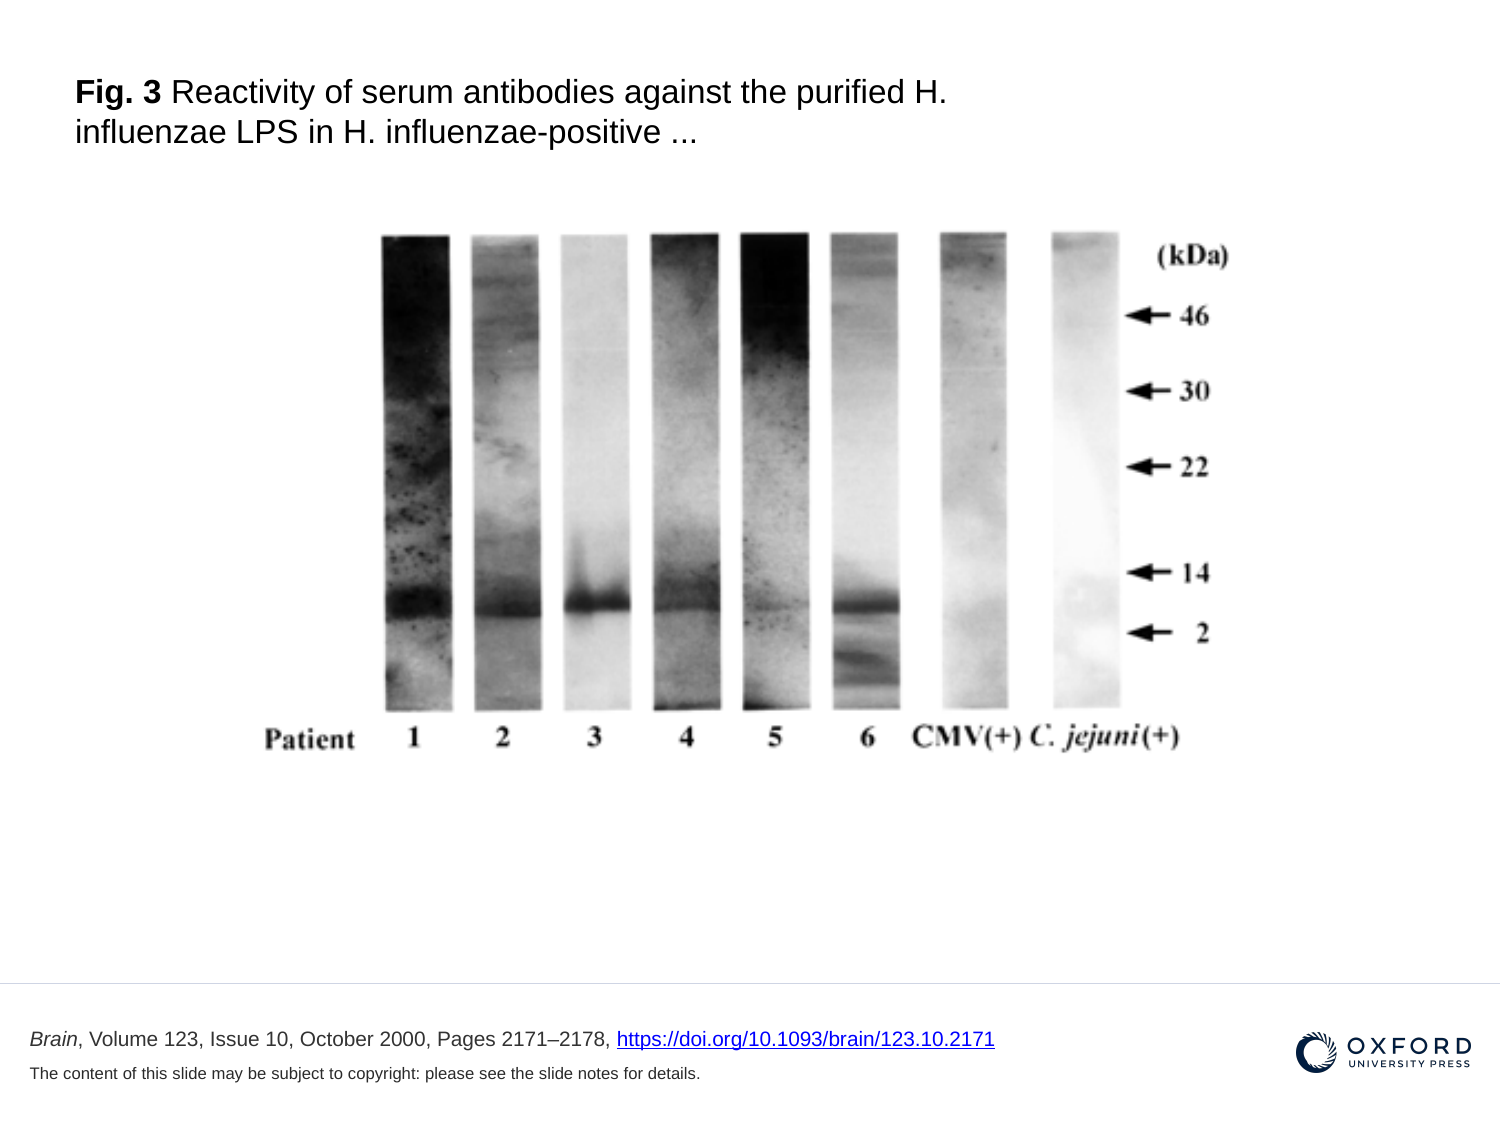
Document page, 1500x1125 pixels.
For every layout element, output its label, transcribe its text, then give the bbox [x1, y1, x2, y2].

title Fig. 3 Reactivity of serum antibodies against the purified H. influenzae LPS in H. influenzae-positive ... [75, 69, 1078, 171]
footer Brain, Volume 123, Issue 10, October 2000, Pages 2171–2178, https://doi.org/10.1093/brain/123.10.2171 The content of this slide may be subject to copyright: please see the slide notes for details. [0, 983, 1260, 1125]
picture [262, 224, 1238, 762]
picture [1296, 1032, 1471, 1073]
